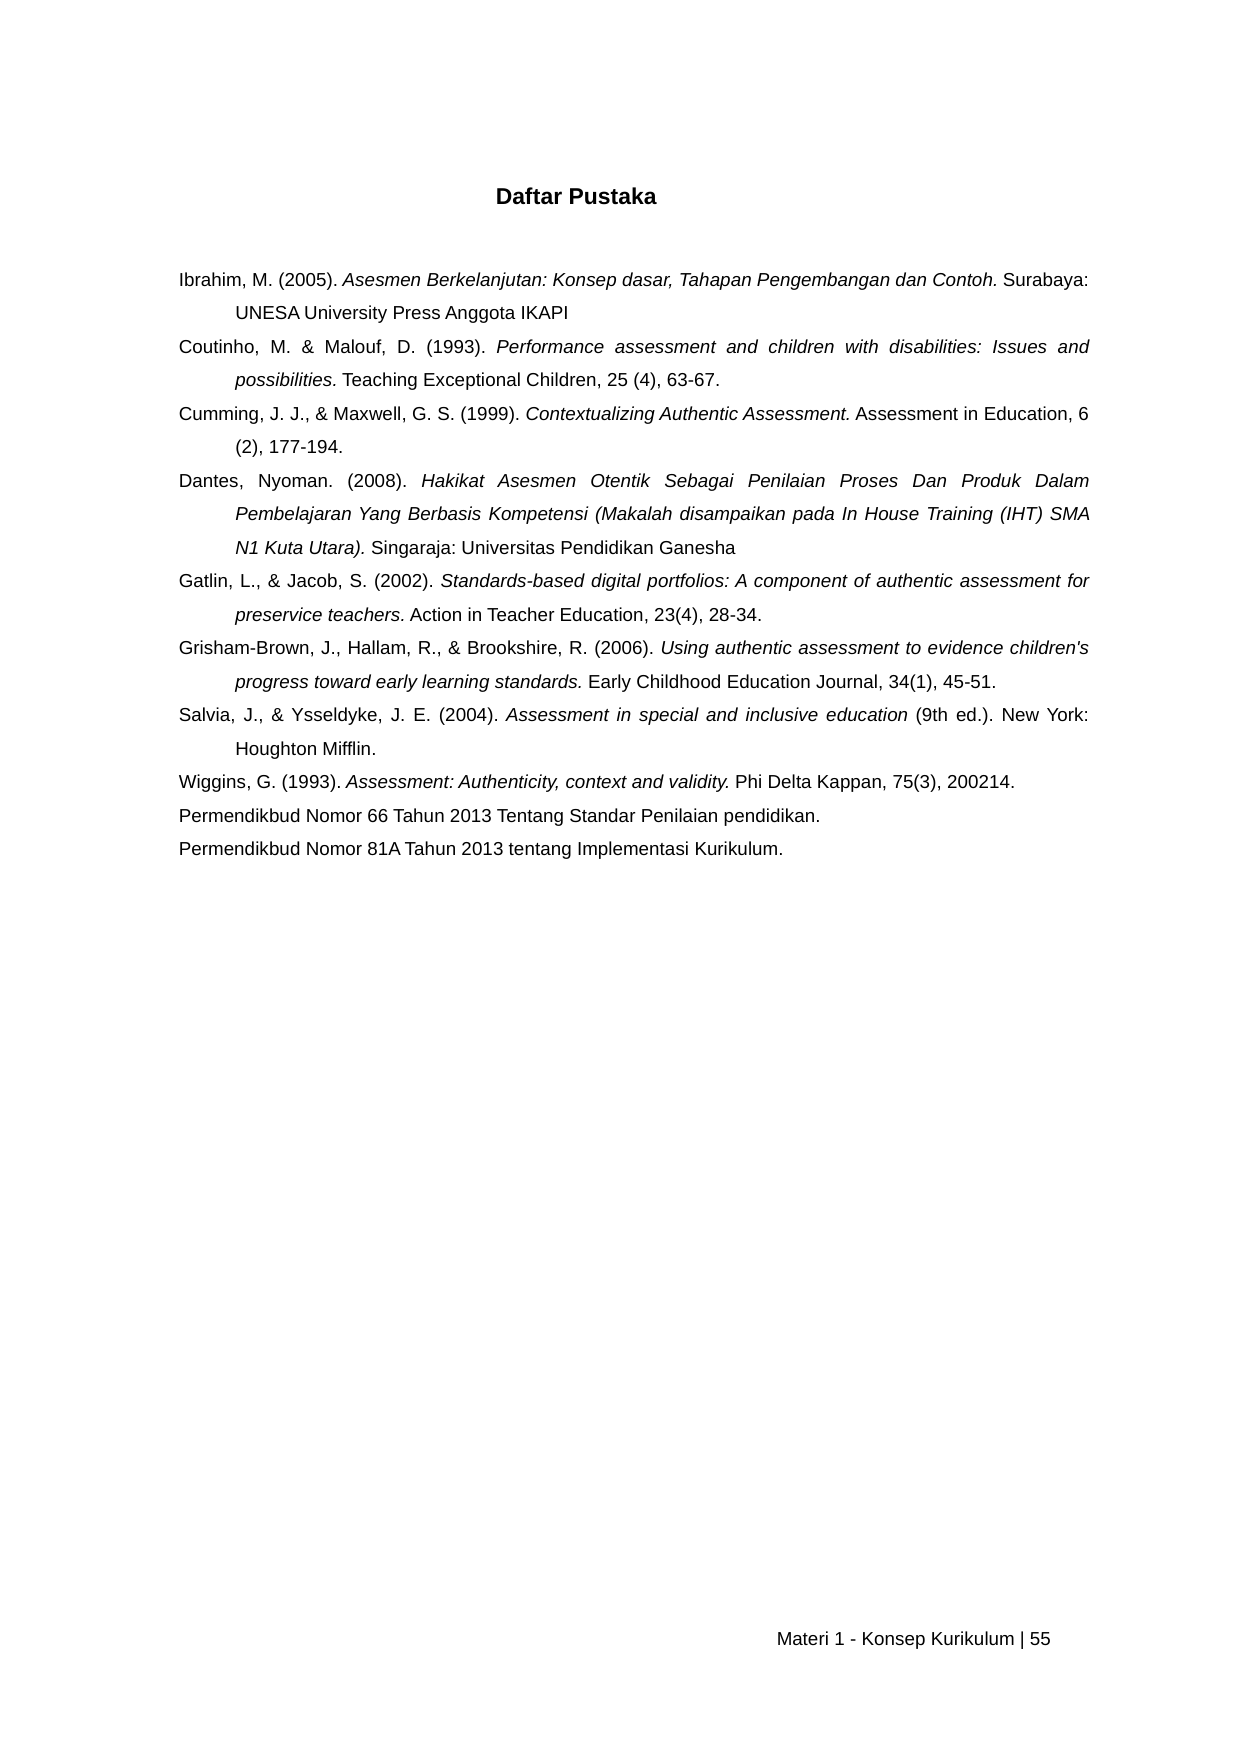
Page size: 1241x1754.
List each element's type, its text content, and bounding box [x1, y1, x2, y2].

text_box Daftar Pustaka [176, 182, 1093, 209]
text_box Ibrahim, M. (2005). Asesmen Berkelanjutan: Konsep dasar, Tahapan Pengembangan dan Contoh. Surabaya: UNESA University Press Anggota IKAPI Coutinho, M. & Malouf, D. (1993). Performance assessment and children with disabilities: Issues and possibilities. Teaching Exceptional Children, 25 (4), 63-67. Cumming, J. J., & Maxwell, G. S. (1999). Contextualizing Authentic Assessment. Assessment in Education, 6 (2), 177-194. Dantes, Nyoman. (2008). Hakikat Asesmen Otentik Sebagai Penilaian Proses Dan Produk Dalam Pembelajaran Yang Berbasis Kompetensi (Makalah disampaikan pada In House Training (IHT) SMA N1 Kuta Utara). Singaraja: Universitas Pendidikan Ganesha Gatlin, L., & Jacob, S. (2002). Standards-based digital portfolios: A component of authentic assessment for preservice teachers. Action in Teacher Education, 23(4), 28-34. Grisham-Brown, J., Hallam, R., & Brookshire, R. (2006). Using authentic assessment to evidence children's progress toward early learning standards. Early Childhood Education Journal, 34(1), 45-51. Salvia, J., & Ysseldyke, J. E. (2004). Assessment in special and inclusive education (9th ed.). New York: Houghton Mifflin. Wiggins, G. (1993). Assessment: Authenticity, context and validity. Phi Delta Kappan, 75(3), 200214. Permendikbud Nomor 66 Tahun 2013 Tentang Standar Penilaian pendidikan. Permendikbud Nomor 81A Tahun 2013 tentang Implementasi Kurikulum. [176, 256, 1093, 920]
text_box Materi 1 - Konsep Kurikulum | 55 [776, 1626, 1095, 1653]
